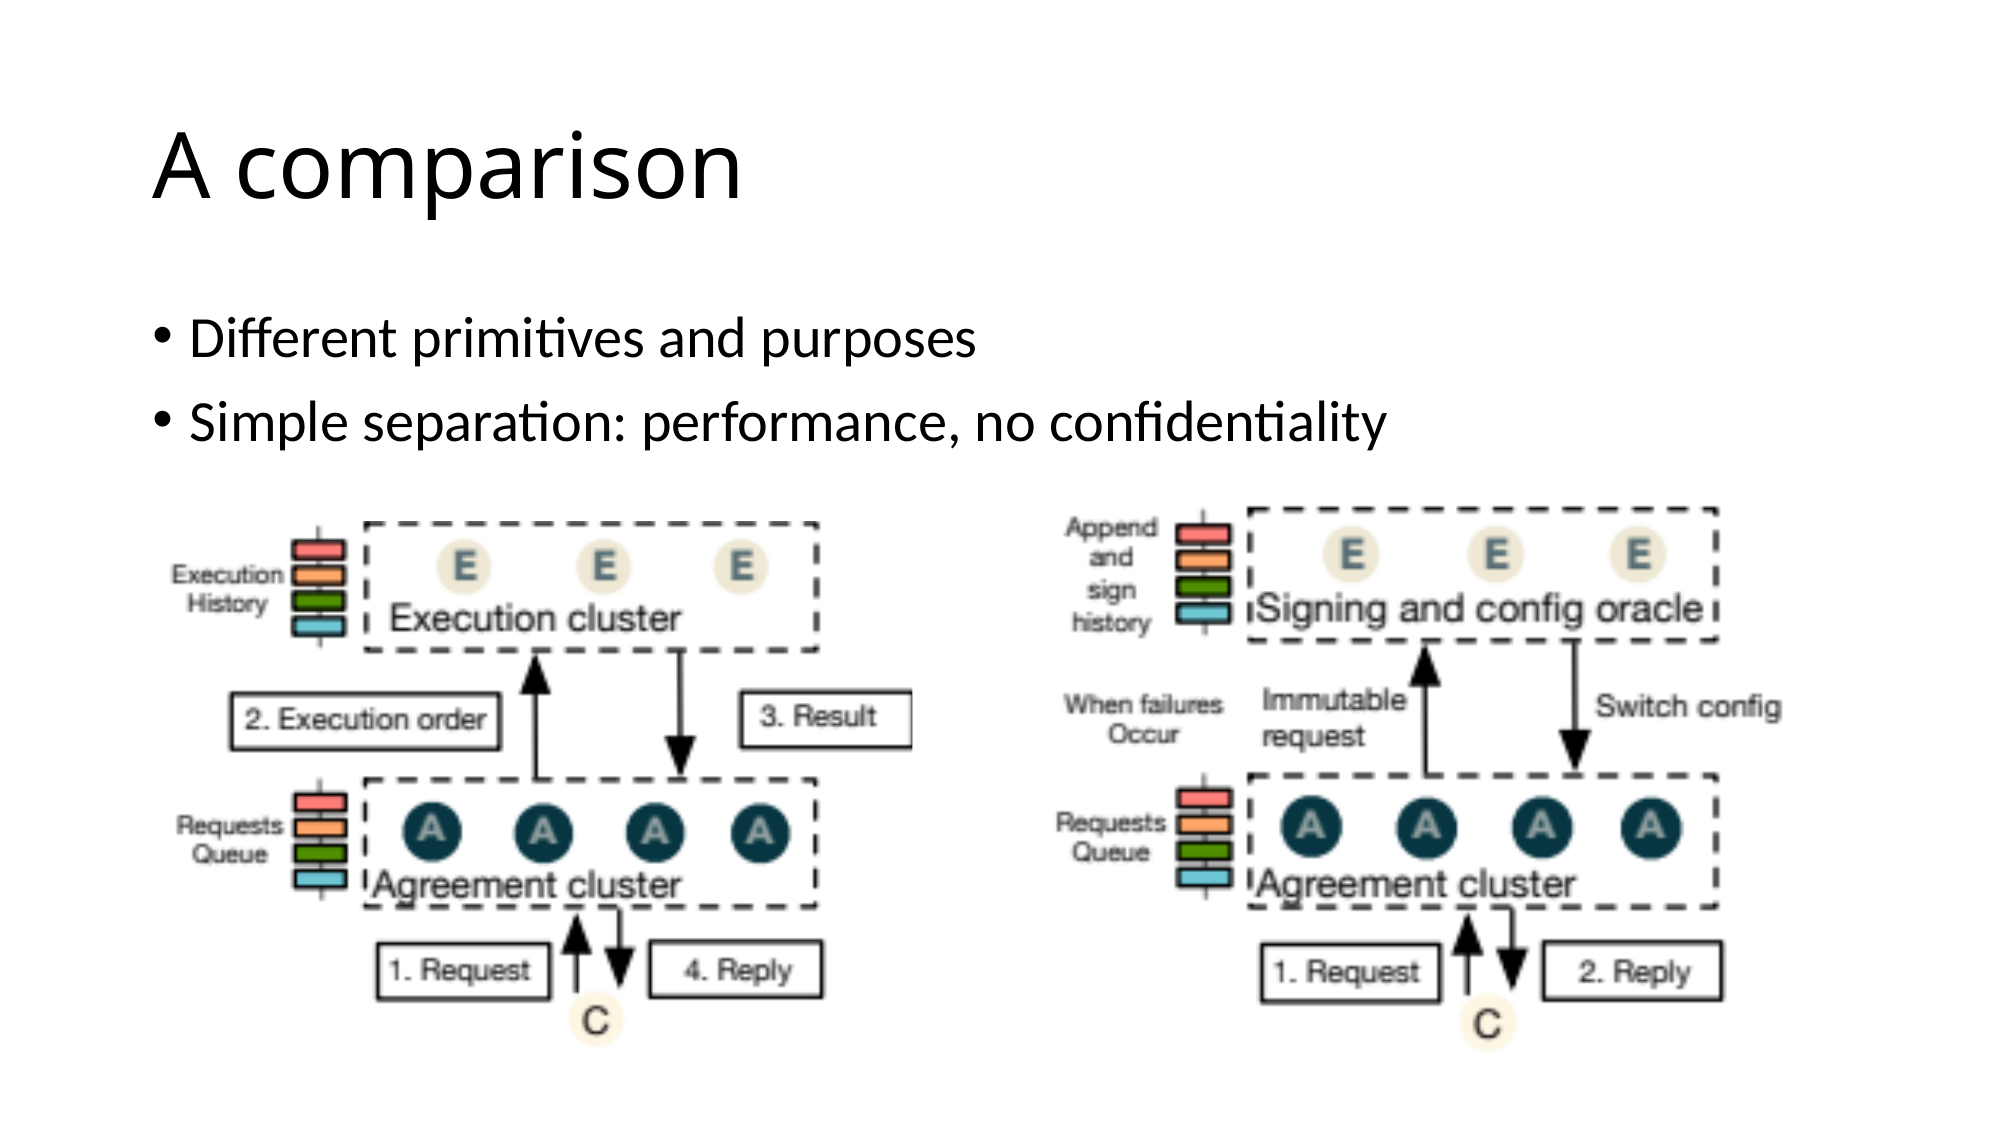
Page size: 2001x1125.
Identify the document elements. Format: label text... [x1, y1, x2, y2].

title A comparison [137, 59, 1863, 278]
picture [1032, 485, 1803, 1066]
list Different primitives and purposes Simple separation: performance, no confidentiality [137, 299, 1863, 1014]
picture [142, 521, 913, 1061]
